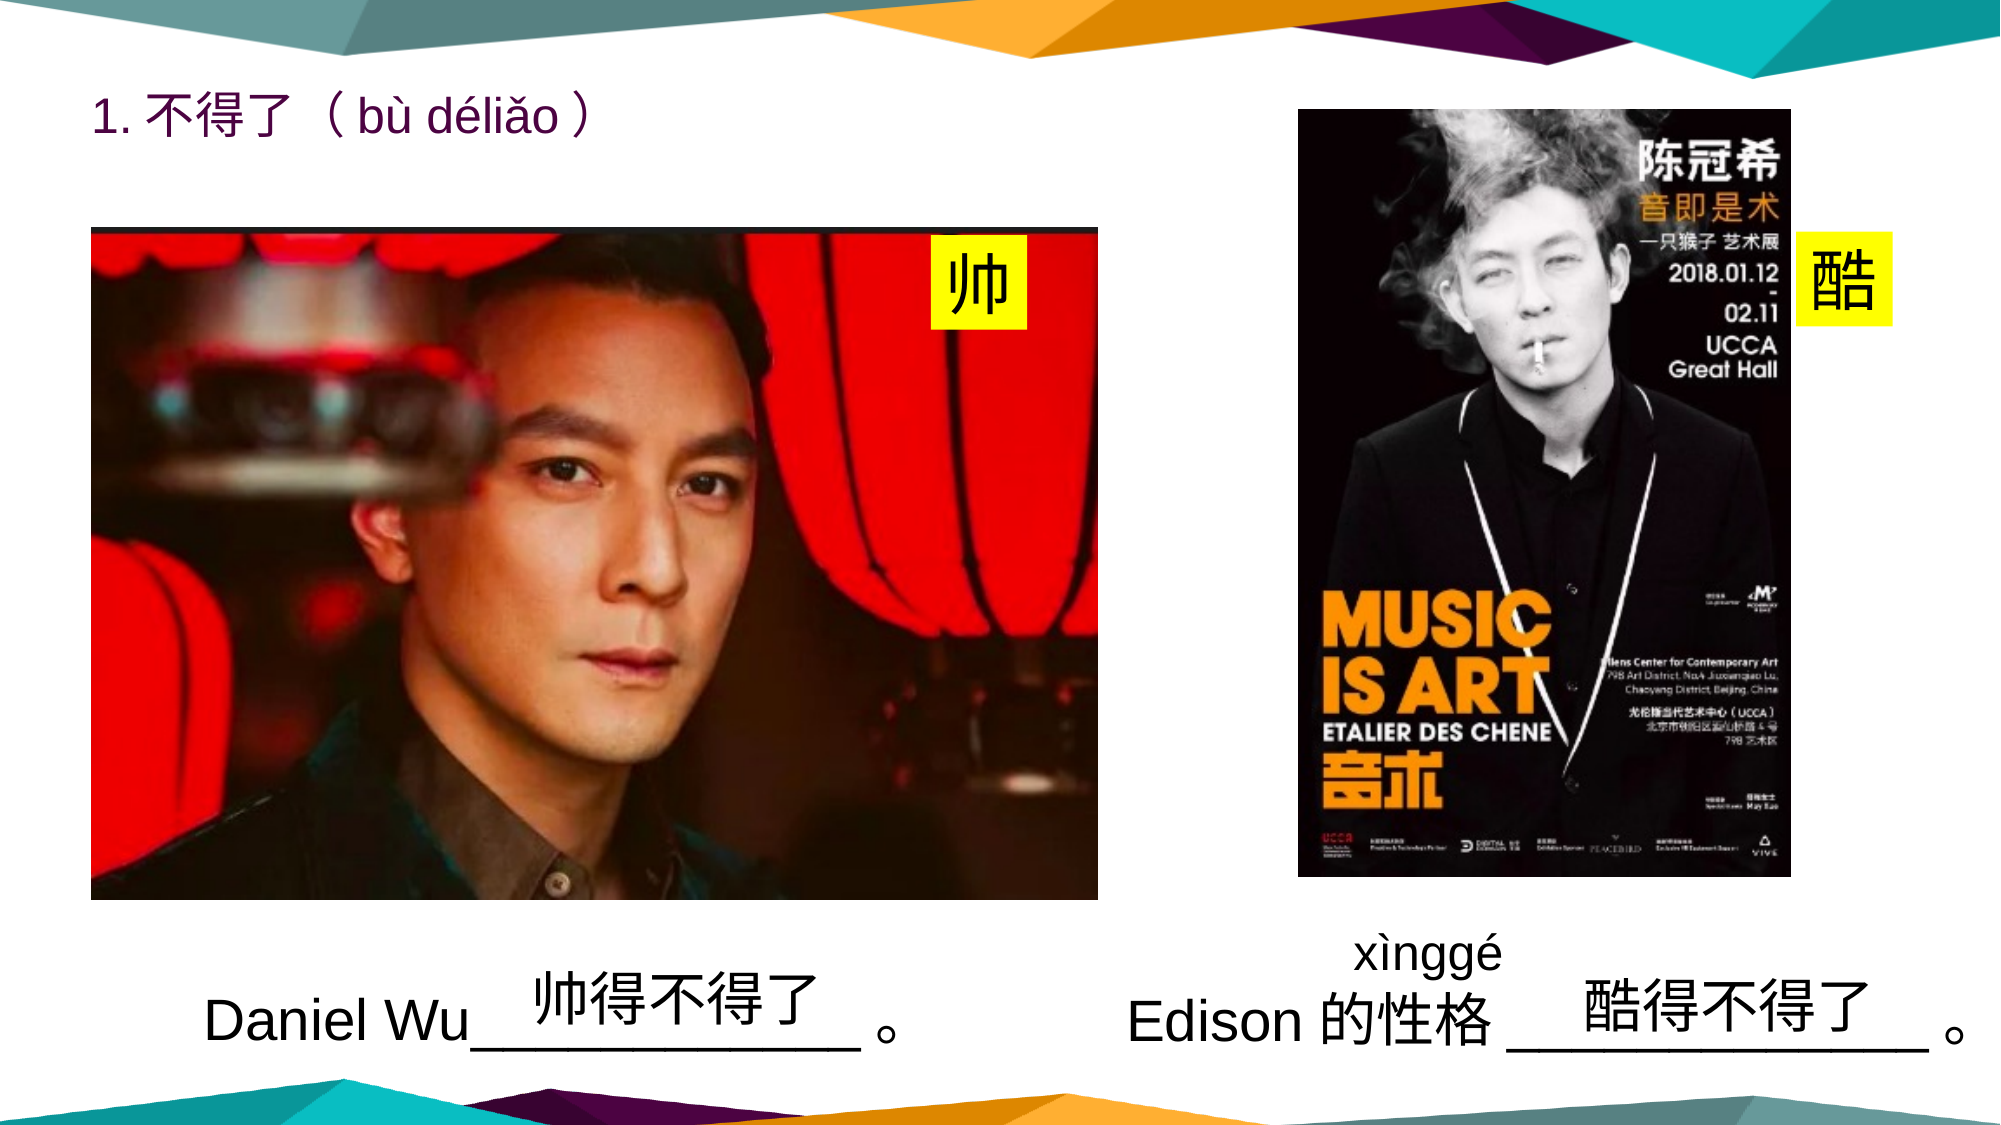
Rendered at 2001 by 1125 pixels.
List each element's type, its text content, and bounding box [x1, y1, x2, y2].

text_box xìnggé [1338, 913, 1519, 988]
text_box 酷 [1796, 231, 1893, 327]
text_box Daniel Wu____________。 [188, 975, 949, 1060]
text_box Edison的性格_____________。 [1111, 975, 2000, 1061]
text_box 1.不得了（bù déliǎo） [76, 75, 637, 151]
text_box 酷得不得了 [1569, 962, 1891, 1047]
picture [1297, 109, 1791, 877]
picture [0, 0, 2000, 80]
text_box 帅得不得了 [516, 954, 838, 1039]
picture [0, 1078, 2000, 1125]
picture [91, 226, 1098, 900]
